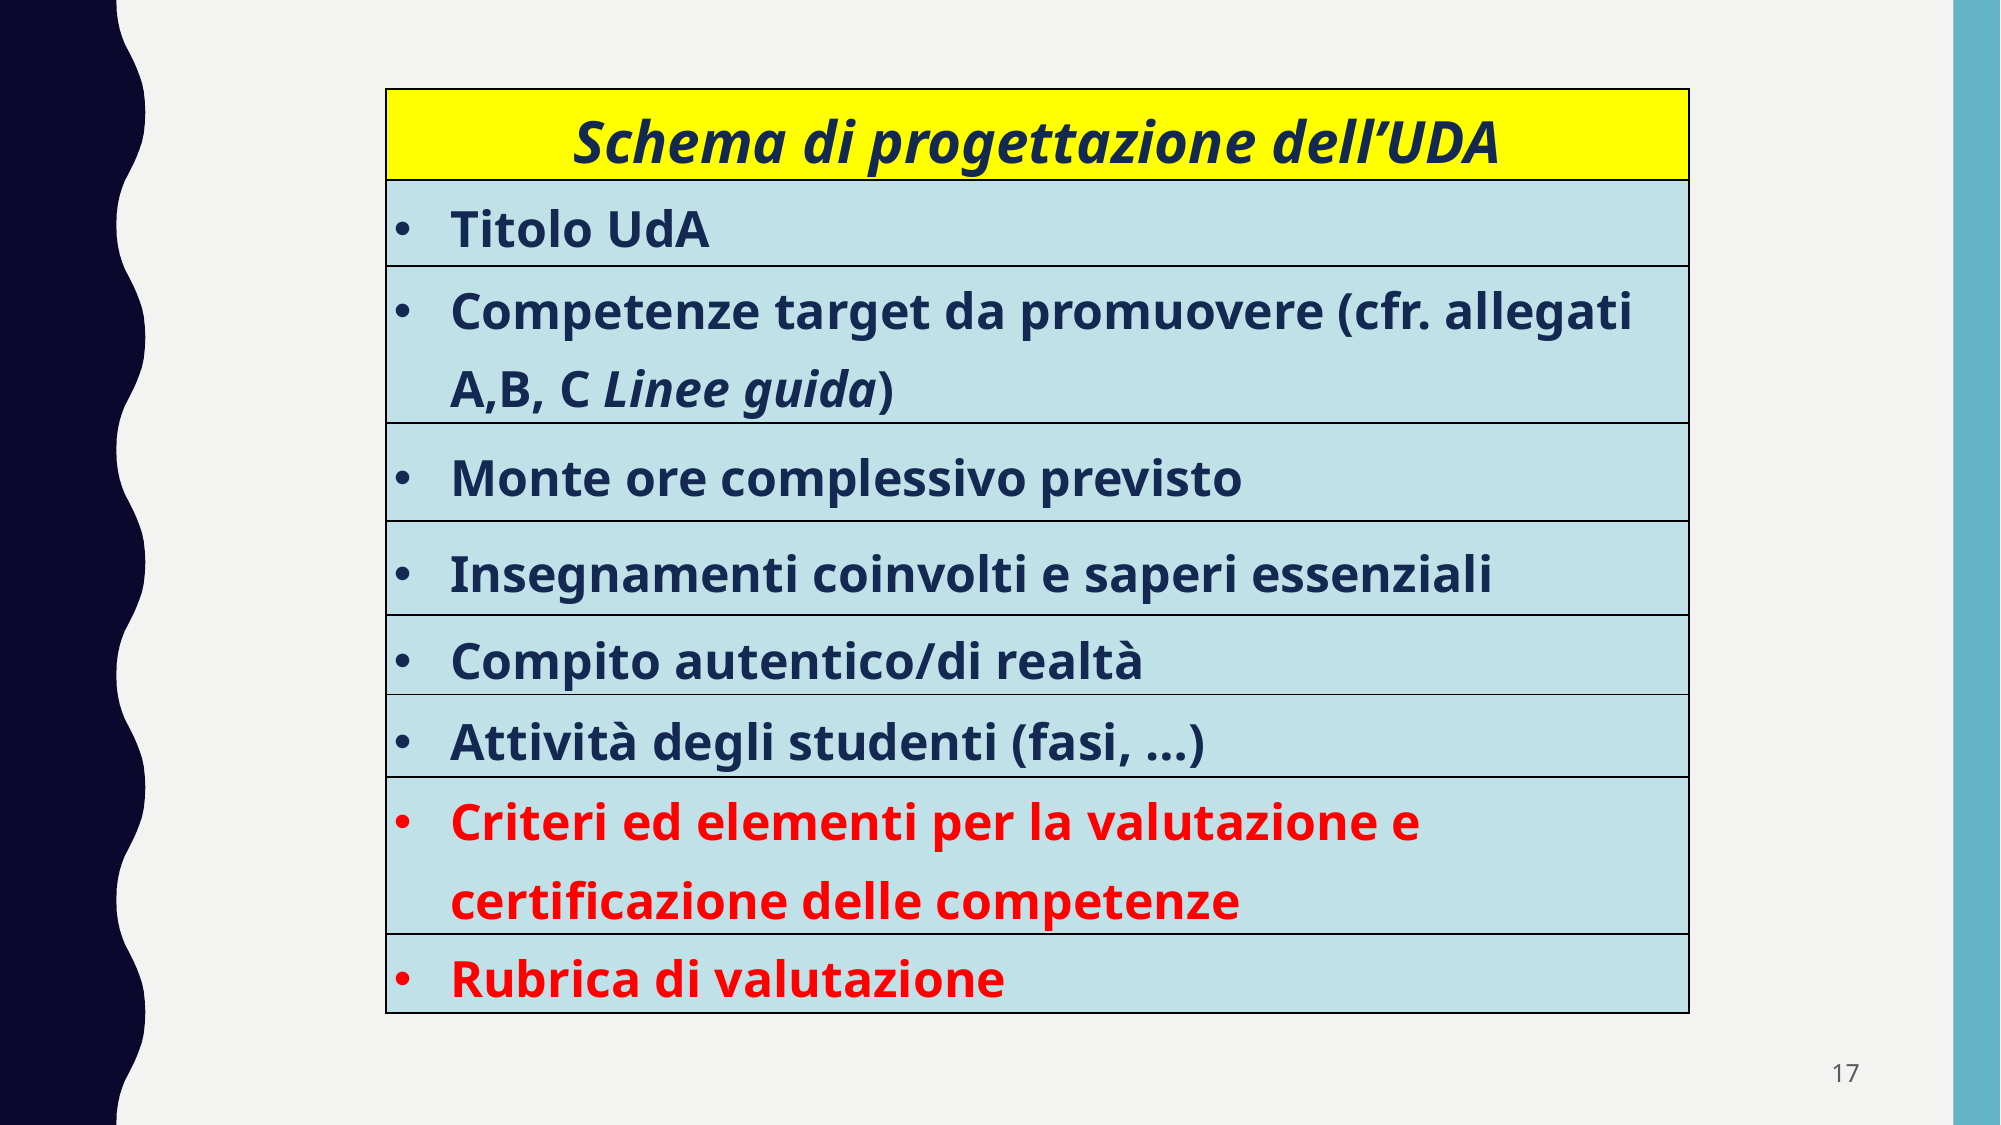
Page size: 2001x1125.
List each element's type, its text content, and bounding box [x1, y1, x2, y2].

table_cell Compito autentico/di realtà [387, 616, 1688, 694]
table_header Schema di progettazione dell’UDA [387, 90, 1688, 179]
table_cell Insegnamenti coinvolti e saperi essenziali [387, 522, 1688, 614]
slide_number 17 [1412, 1045, 1875, 1103]
table_cell Attività degli studenti (fasi, …) [387, 695, 1688, 776]
table_cell Monte ore complessivo previsto [387, 424, 1688, 520]
table_cell Titolo UdA [387, 181, 1688, 265]
table_cell Competenze target da promuovere (cfr. allegati A,B, C Linee guida) [387, 267, 1688, 422]
table_cell Criteri ed elementi per la valutazione e certificazione delle competenze [387, 778, 1688, 933]
table_cell Rubrica di valutazione [387, 935, 1688, 1012]
